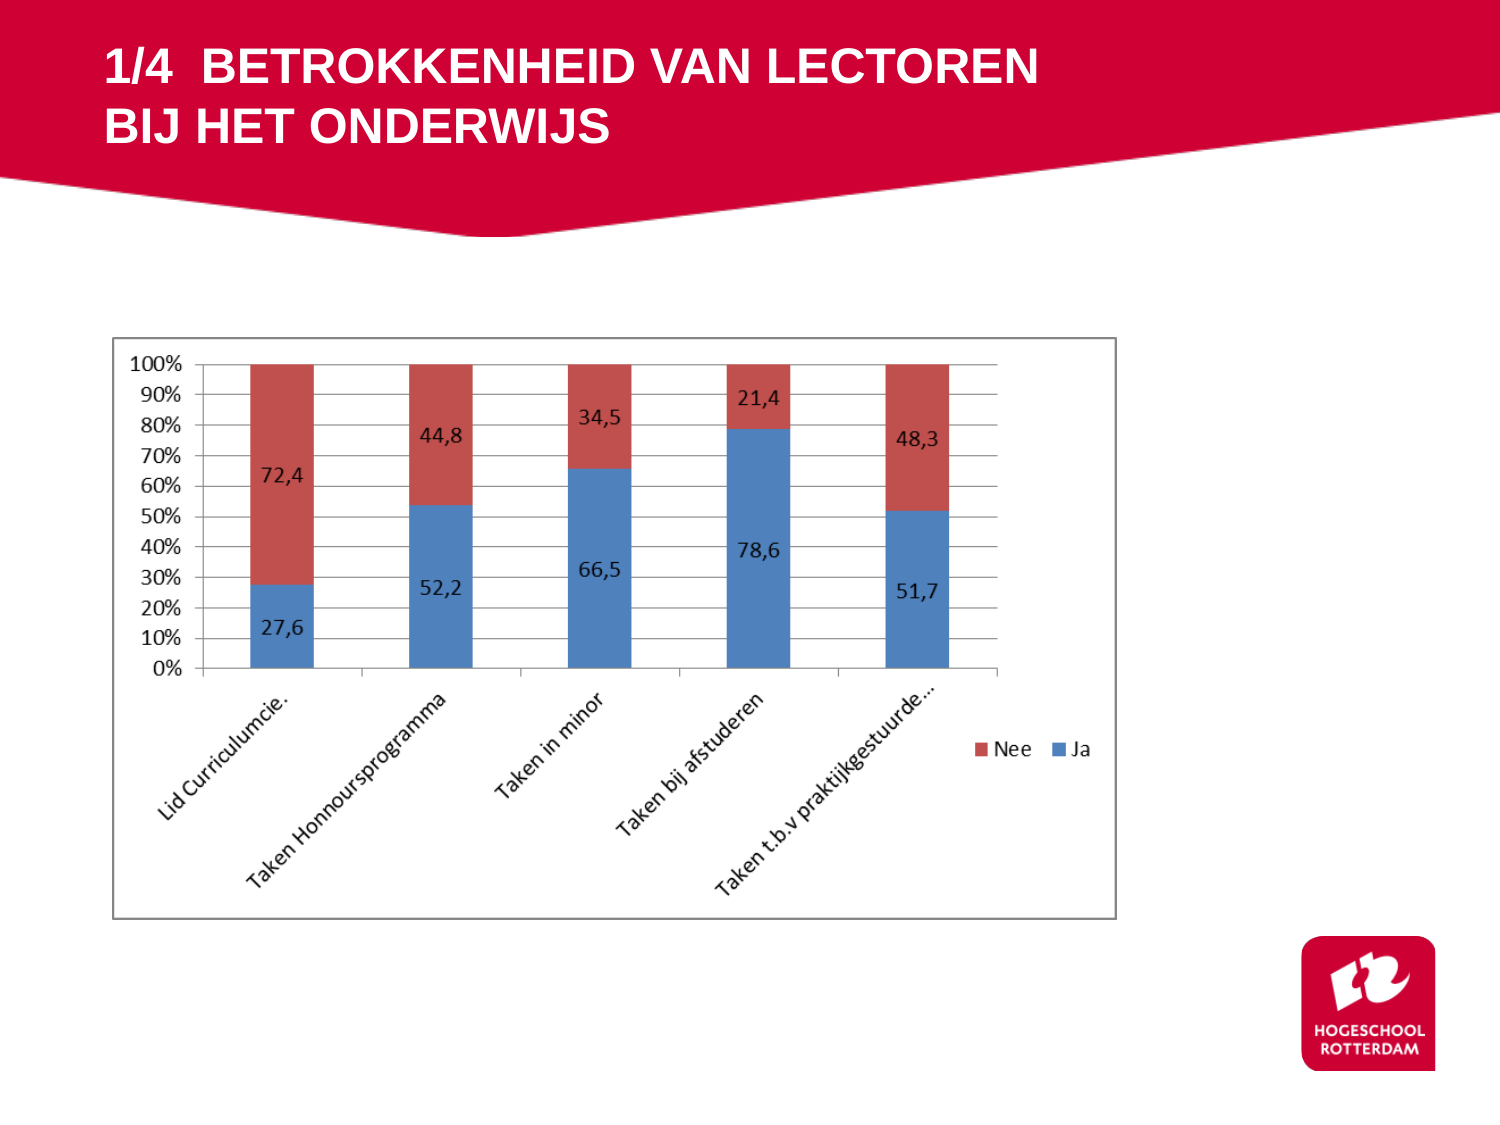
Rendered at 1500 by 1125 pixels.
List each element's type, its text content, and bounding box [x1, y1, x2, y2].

picture [111, 337, 1117, 920]
title 1/4 Betrokkenheid van lectoren bij het onderwijs [88, 0, 1447, 188]
